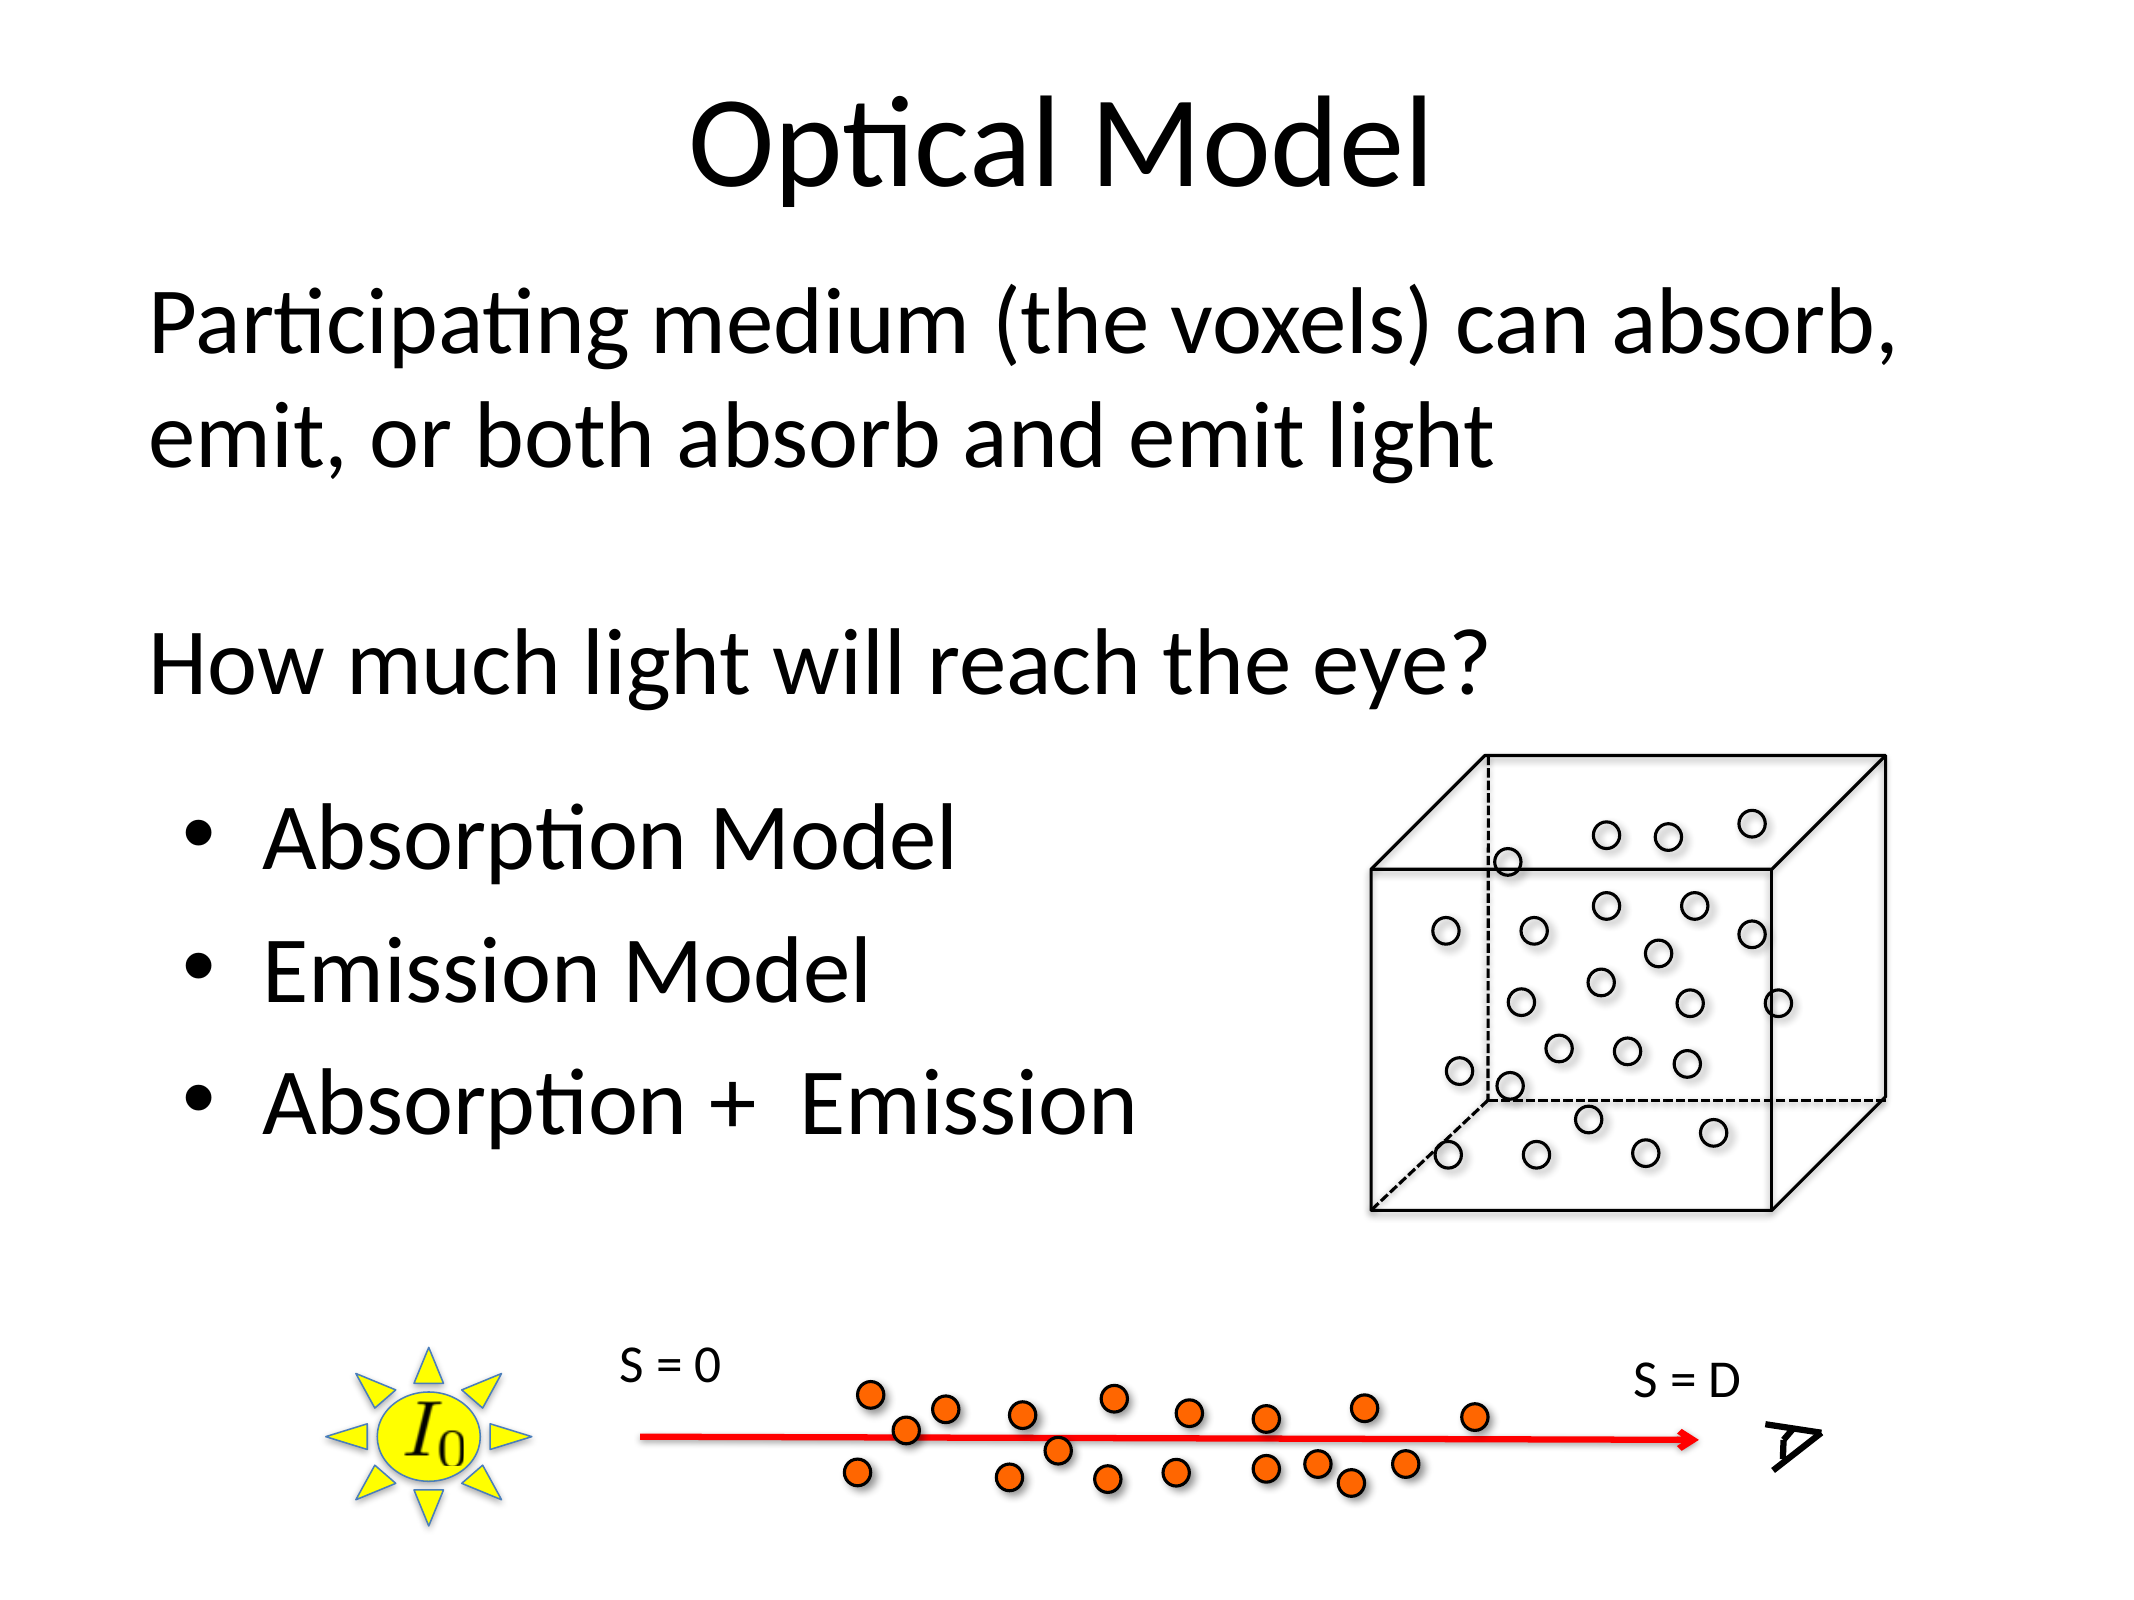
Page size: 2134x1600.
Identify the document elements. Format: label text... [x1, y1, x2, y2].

text_box Participating medium (the voxels) can absorb, emit, or both absorb and emit light How much light will reach the eye? [133, 251, 1993, 721]
title Optical Model [116, 1, 2037, 268]
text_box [1370, 755, 1886, 1211]
list Absorption Model Emission Model Absorption + Emission [167, 767, 2087, 1450]
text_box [325, 1321, 1808, 1527]
